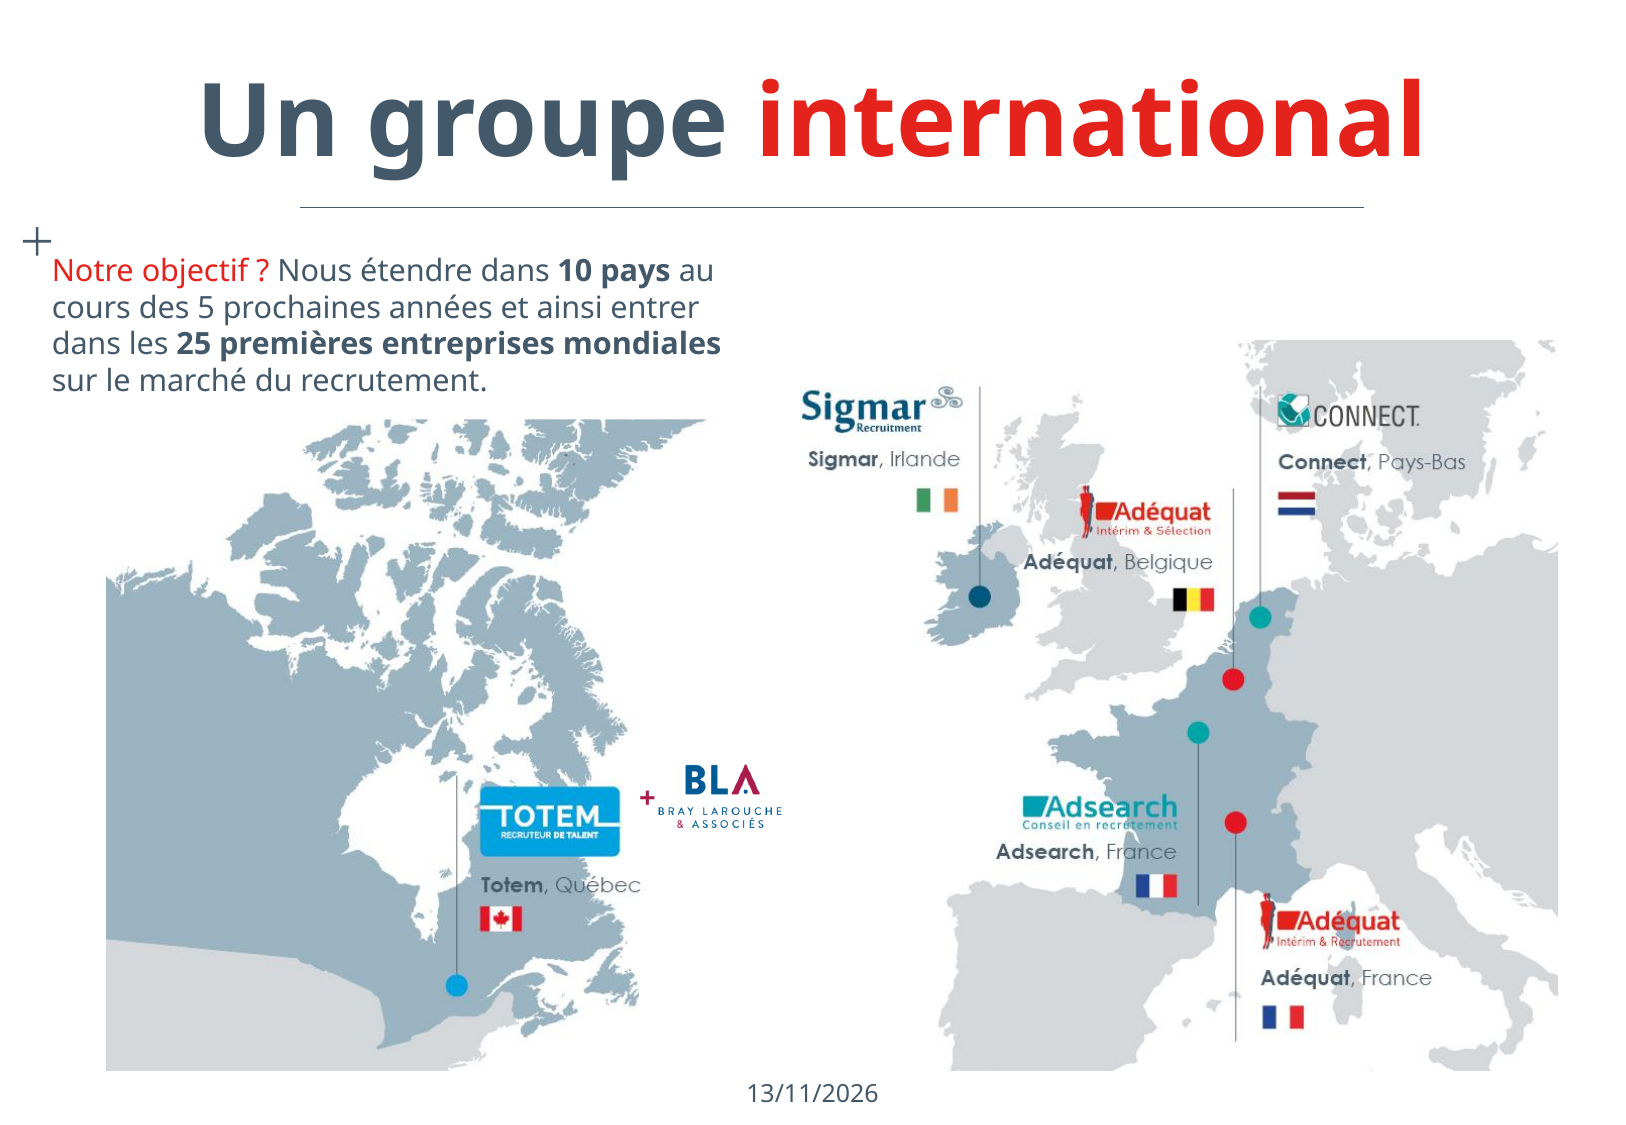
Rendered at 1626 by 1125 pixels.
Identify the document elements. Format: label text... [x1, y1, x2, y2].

text_box Un groupe international [0, 47, 1625, 185]
picture [106, 340, 1558, 1071]
text_box Notre objectif ? Nous étendre dans 10 pays au cours des 5 prochaines années et ainsi entrer dans les 25 premières entreprises mondiales sur le marché du recrutement. [37, 243, 761, 406]
text_box [22, 226, 52, 257]
text_box [36, 257, 106, 420]
text_box 25/05/2023 [565, 1071, 1060, 1120]
